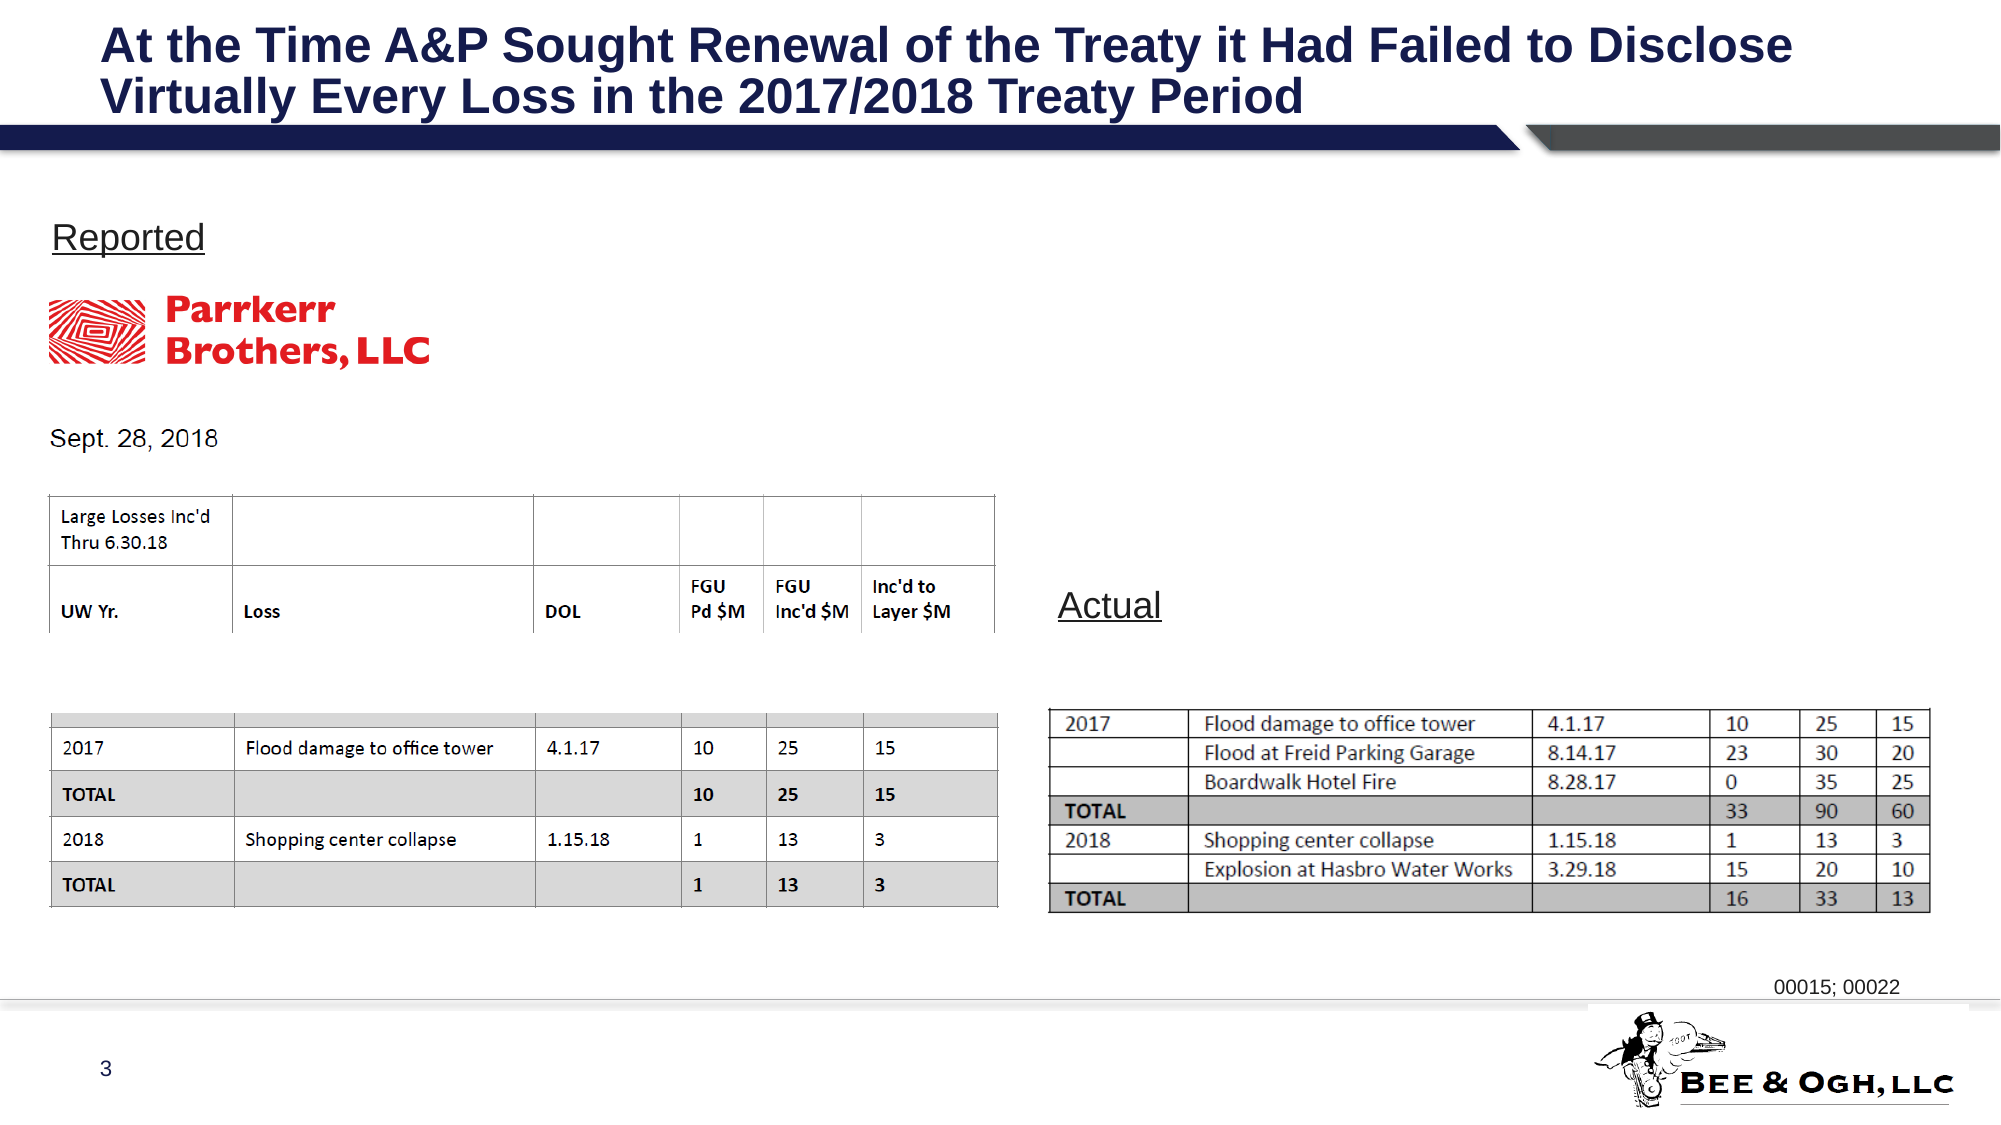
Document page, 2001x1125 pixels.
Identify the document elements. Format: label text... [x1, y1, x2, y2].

title At the Time A&P Sought Renewal of the Treaty it Had Failed to Disclose Virtually Every Loss in the 2017/2018 Treaty Period [99, 20, 1902, 120]
text_box [1552, 124, 2000, 151]
slide_number 3 [99, 1056, 170, 1080]
text_box 00015; 00022 [1773, 973, 1941, 999]
text_box Reported [51, 213, 492, 259]
picture [1588, 1004, 1969, 1125]
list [1036, 691, 1977, 940]
text_box Actual [1057, 580, 1354, 626]
picture [27, 712, 1016, 919]
text_box [1524, 124, 1552, 152]
picture [5, 284, 1001, 633]
